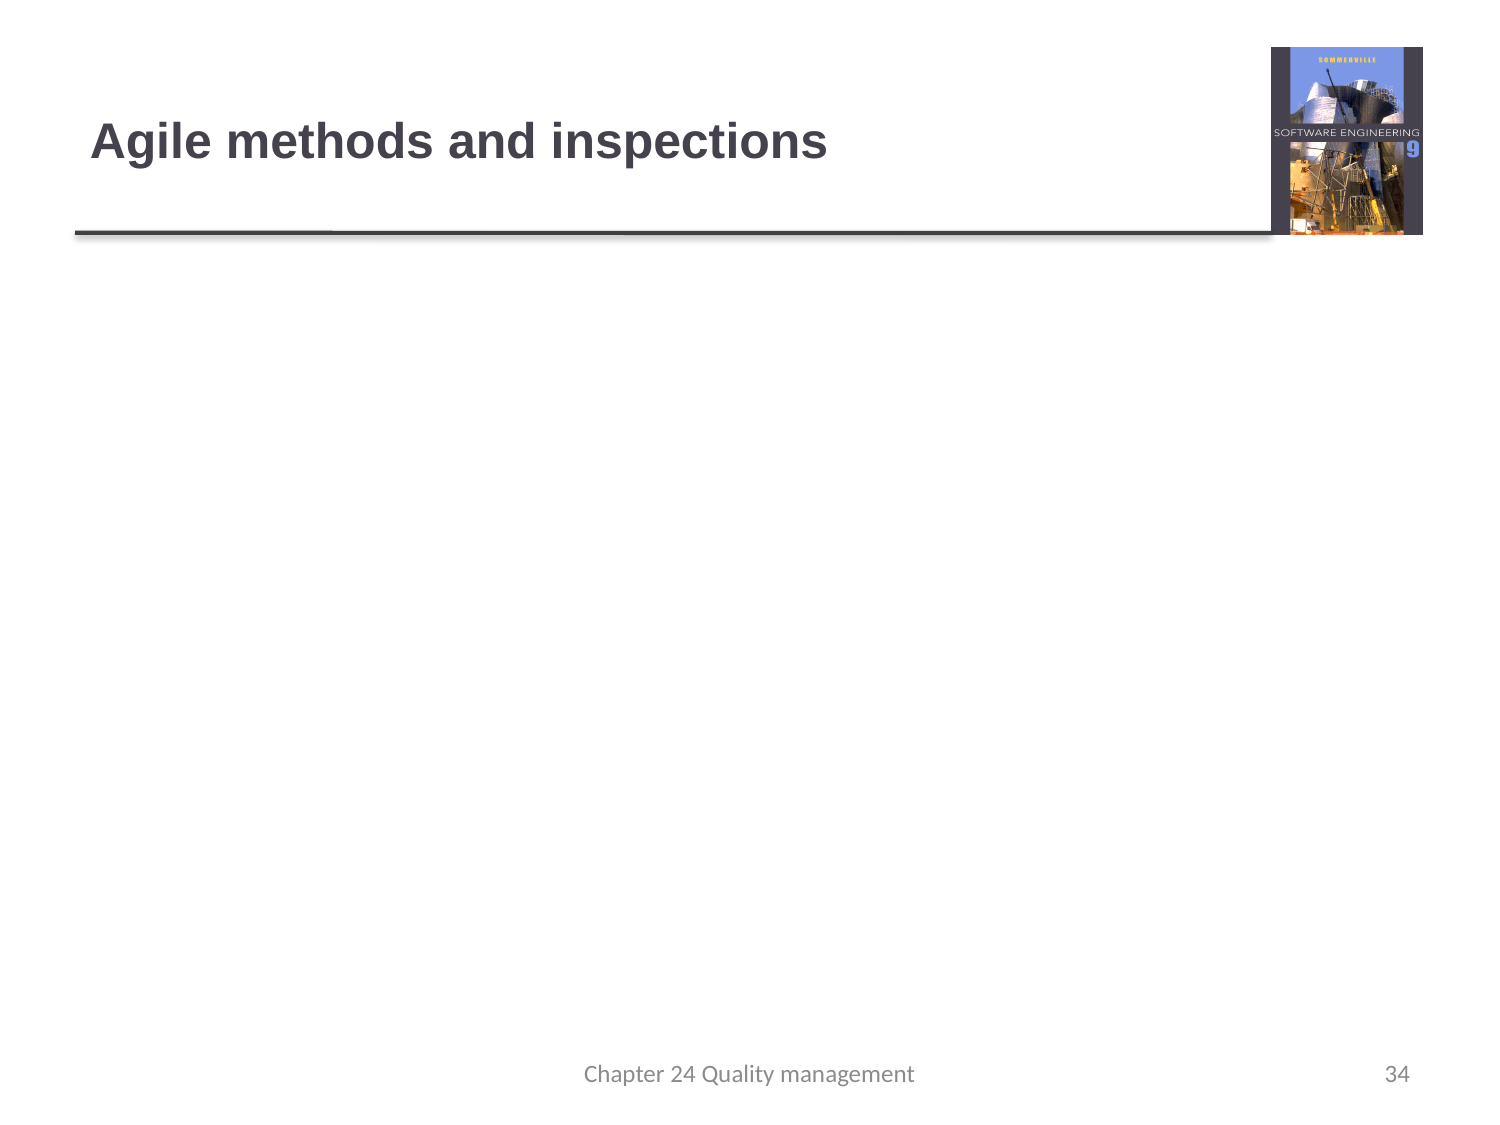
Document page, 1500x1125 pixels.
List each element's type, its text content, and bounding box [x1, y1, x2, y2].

picture [1272, 47, 1423, 235]
slide_number 34 [1074, 1042, 1425, 1103]
footer Chapter 24 Quality management [512, 1042, 988, 1103]
title Agile methods and inspections [74, 44, 1272, 233]
